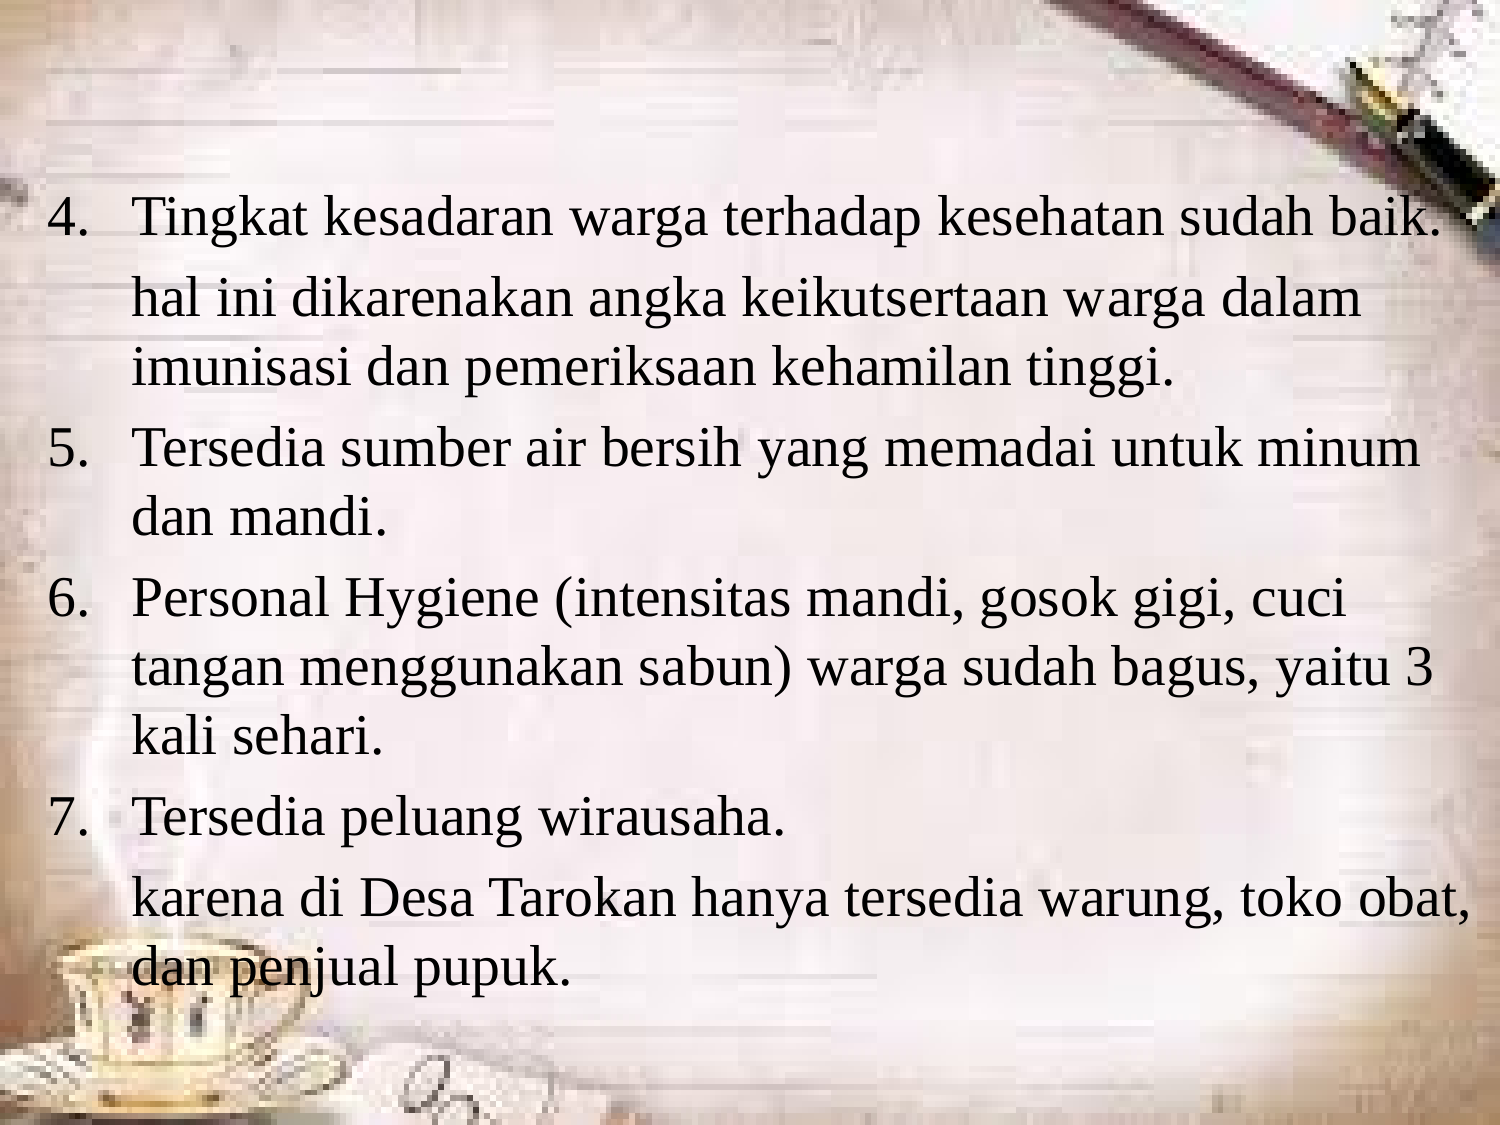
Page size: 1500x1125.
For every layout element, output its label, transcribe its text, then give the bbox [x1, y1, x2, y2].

picture [0, 0, 1500, 1125]
subtitle 4. Tingkat kesadaran warga terhadap kesehatan sudah baik. hal ini dikarenakan angka keikutsertaan warga dalam imunisasi dan pemeriksaan kehamilan tinggi. Tersedia sumber air bersih yang memadai untuk minum dan mandi. Personal Hygiene (intensitas mandi, gosok gigi, cuci tangan menggunakan sabun) warga sudah bagus, yaitu 3 kali sehari. Tersedia peluang wirausaha. karena di Desa Tarokan hanya tersedia warung, toko obat, dan penjual pupuk. [32, 90, 1500, 1012]
